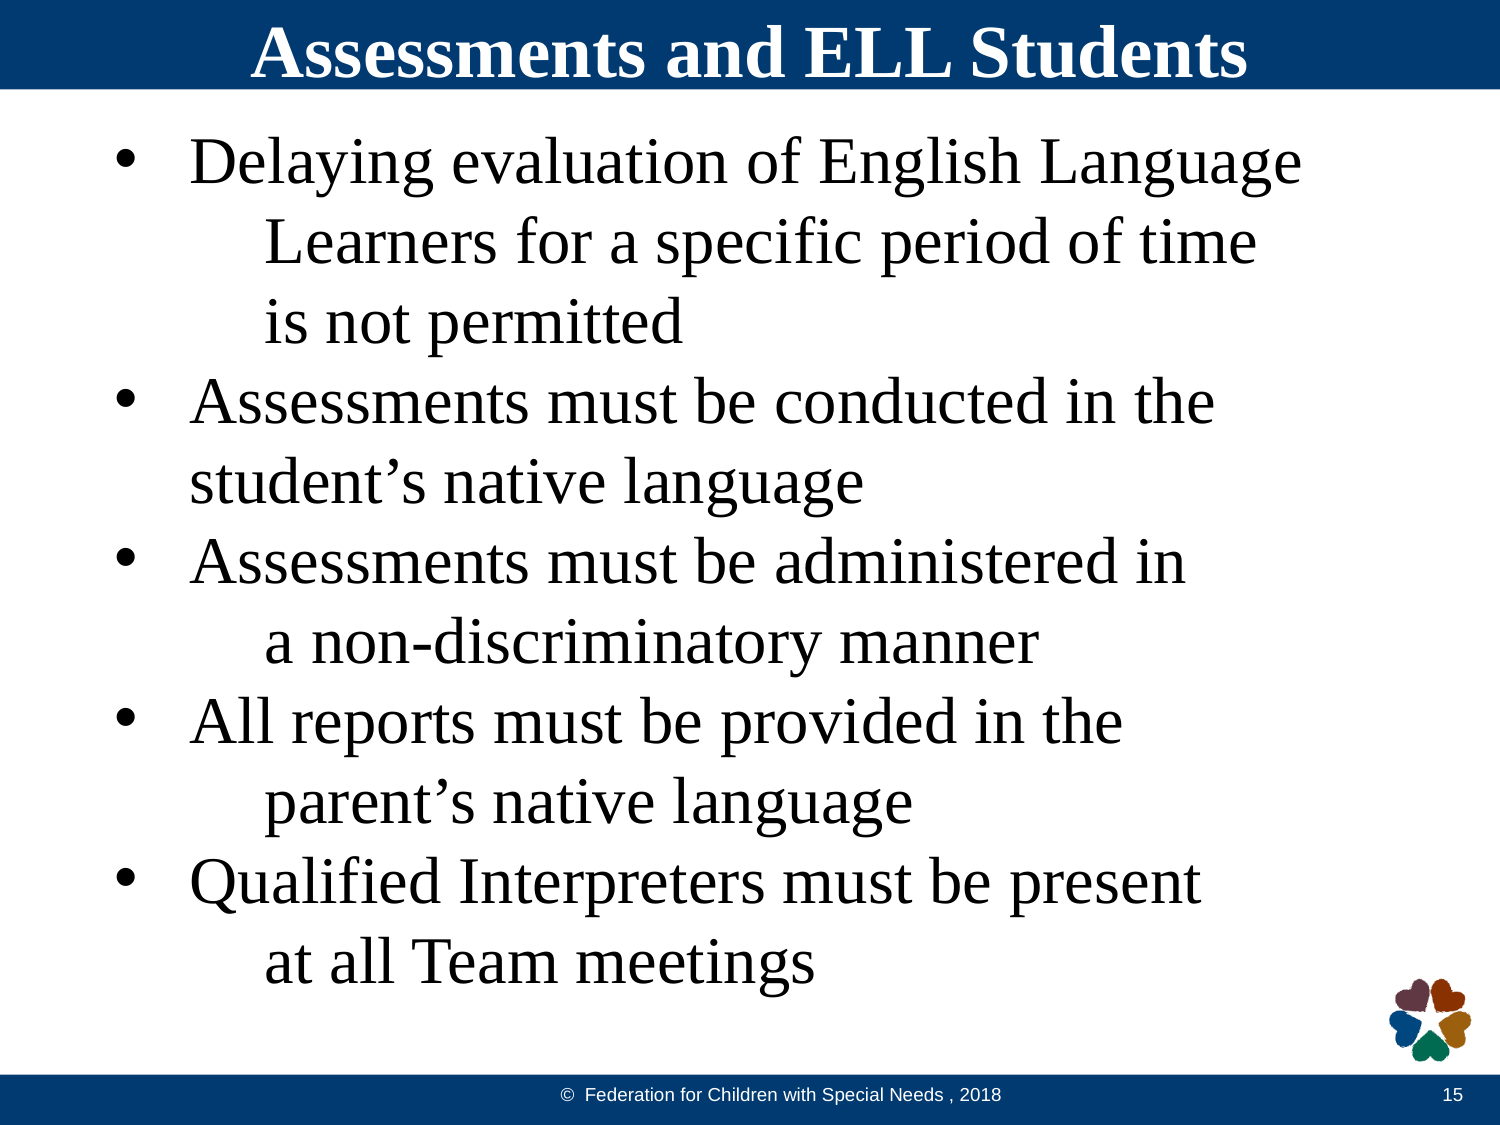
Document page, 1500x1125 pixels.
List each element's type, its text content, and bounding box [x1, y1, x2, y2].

text_box Delaying evaluation of English Language Learners for a specific period of time is not permitted Assessments must be conducted in the student’s native language Assessments must be administered in a non-discriminatory manner All reports must be provided in the parent’s native language Qualified Interpreters must be present at all Team meetings [24, 109, 1500, 1004]
text_box Assessments and ELL Students [0, 0, 1500, 100]
picture [1385, 1004, 1475, 1065]
